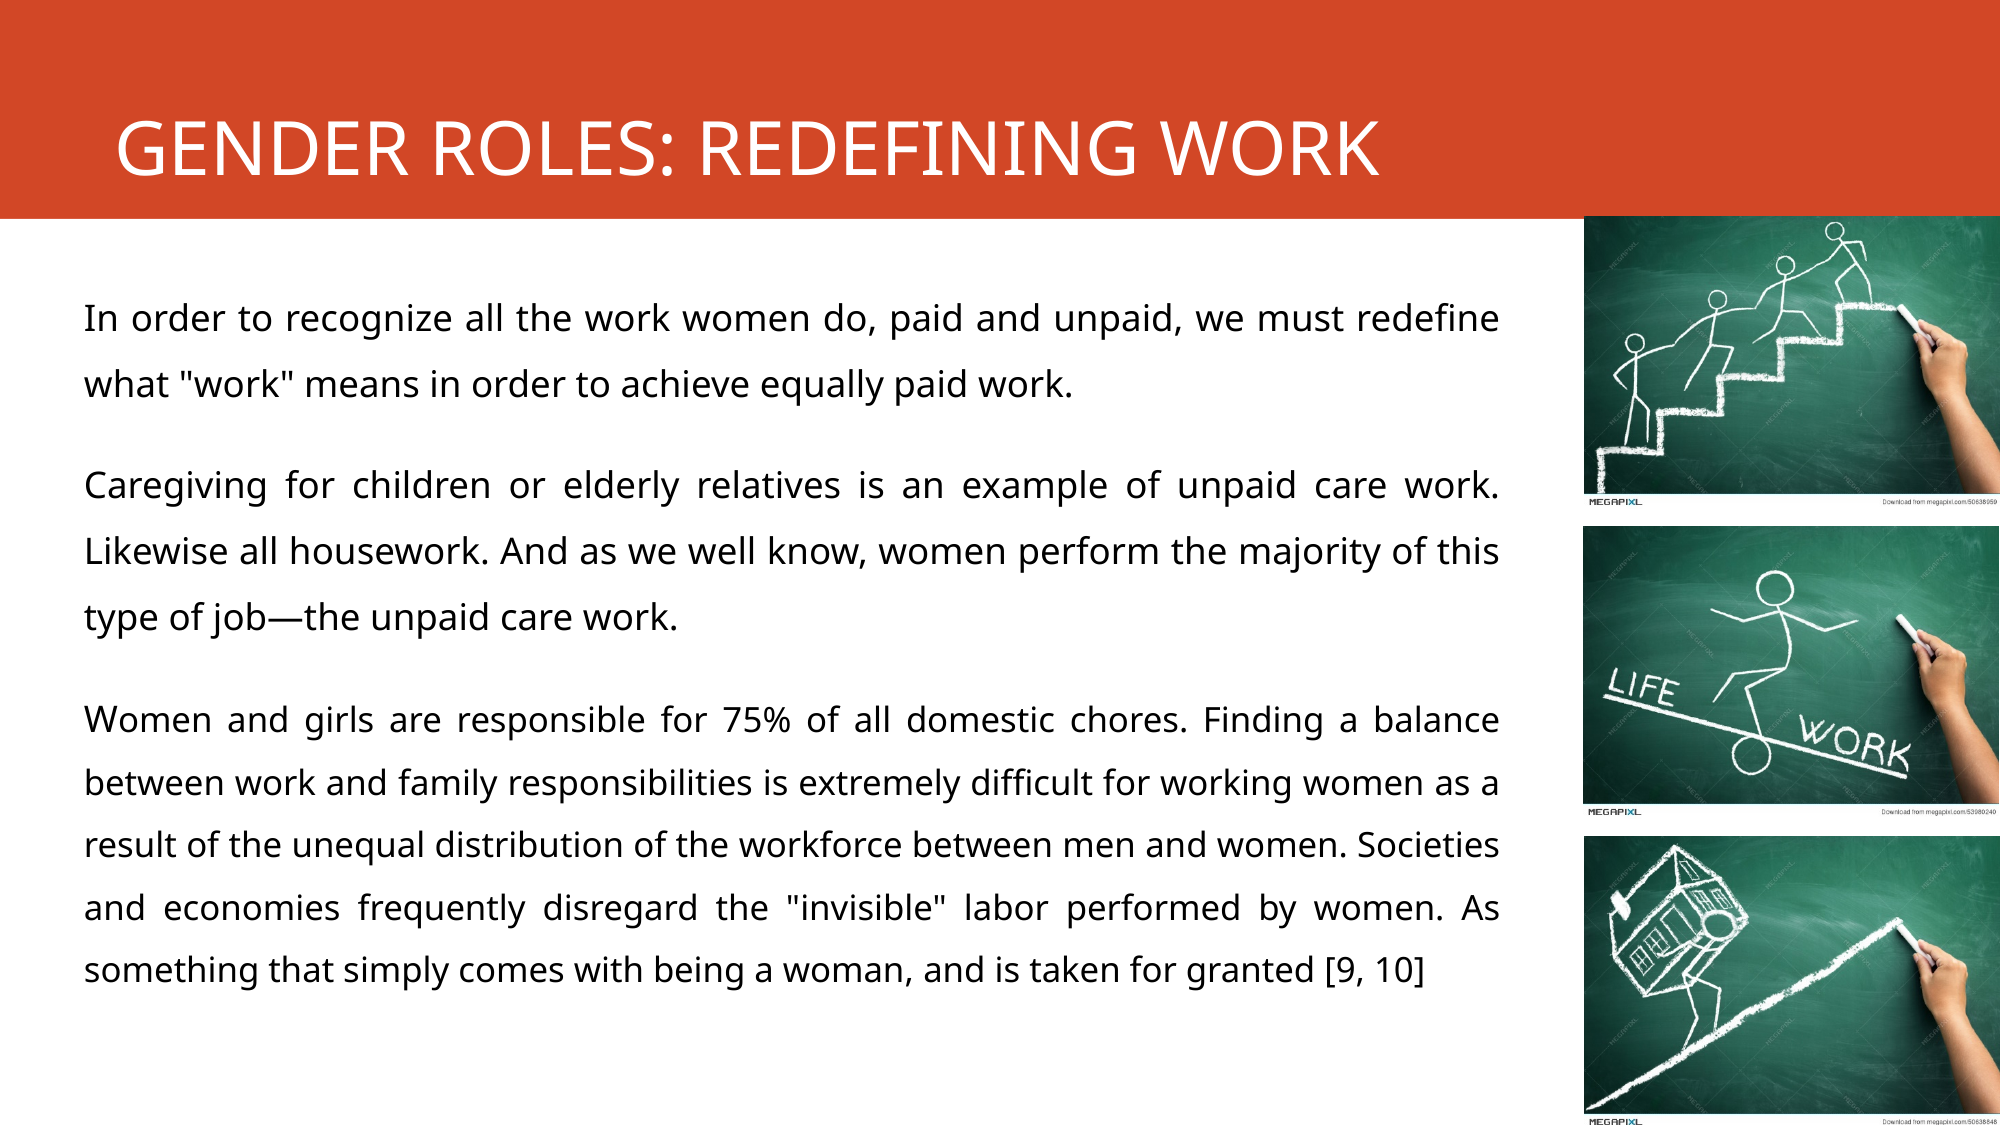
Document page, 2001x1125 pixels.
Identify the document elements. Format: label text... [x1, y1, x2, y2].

picture [1584, 836, 2000, 1125]
picture [1582, 526, 1999, 819]
list In order to recognize all the work women do, paid and unpaid, we must redefine what "work" means in order to achieve equally paid work. Caregiving for children or elderly relatives is an example of unpaid care work. Likewise all housework. And as we well know, women perform the majority of this type of job—the unpaid care work. Women and girls are responsible for 75% of all domestic chores. Finding a balance between work and family responsibilities is extremely difficult for working women as a result of the unequal distribution of the workforce between men and women. Societies and economies frequently disregard the "invisible" labor performed by women. As something that simply comes with being a woman, and is taken for granted [9, 10] [68, 264, 1517, 1061]
title GENDER ROLES: REDEFINING WORK [99, 0, 1863, 199]
picture [1584, 216, 2000, 509]
